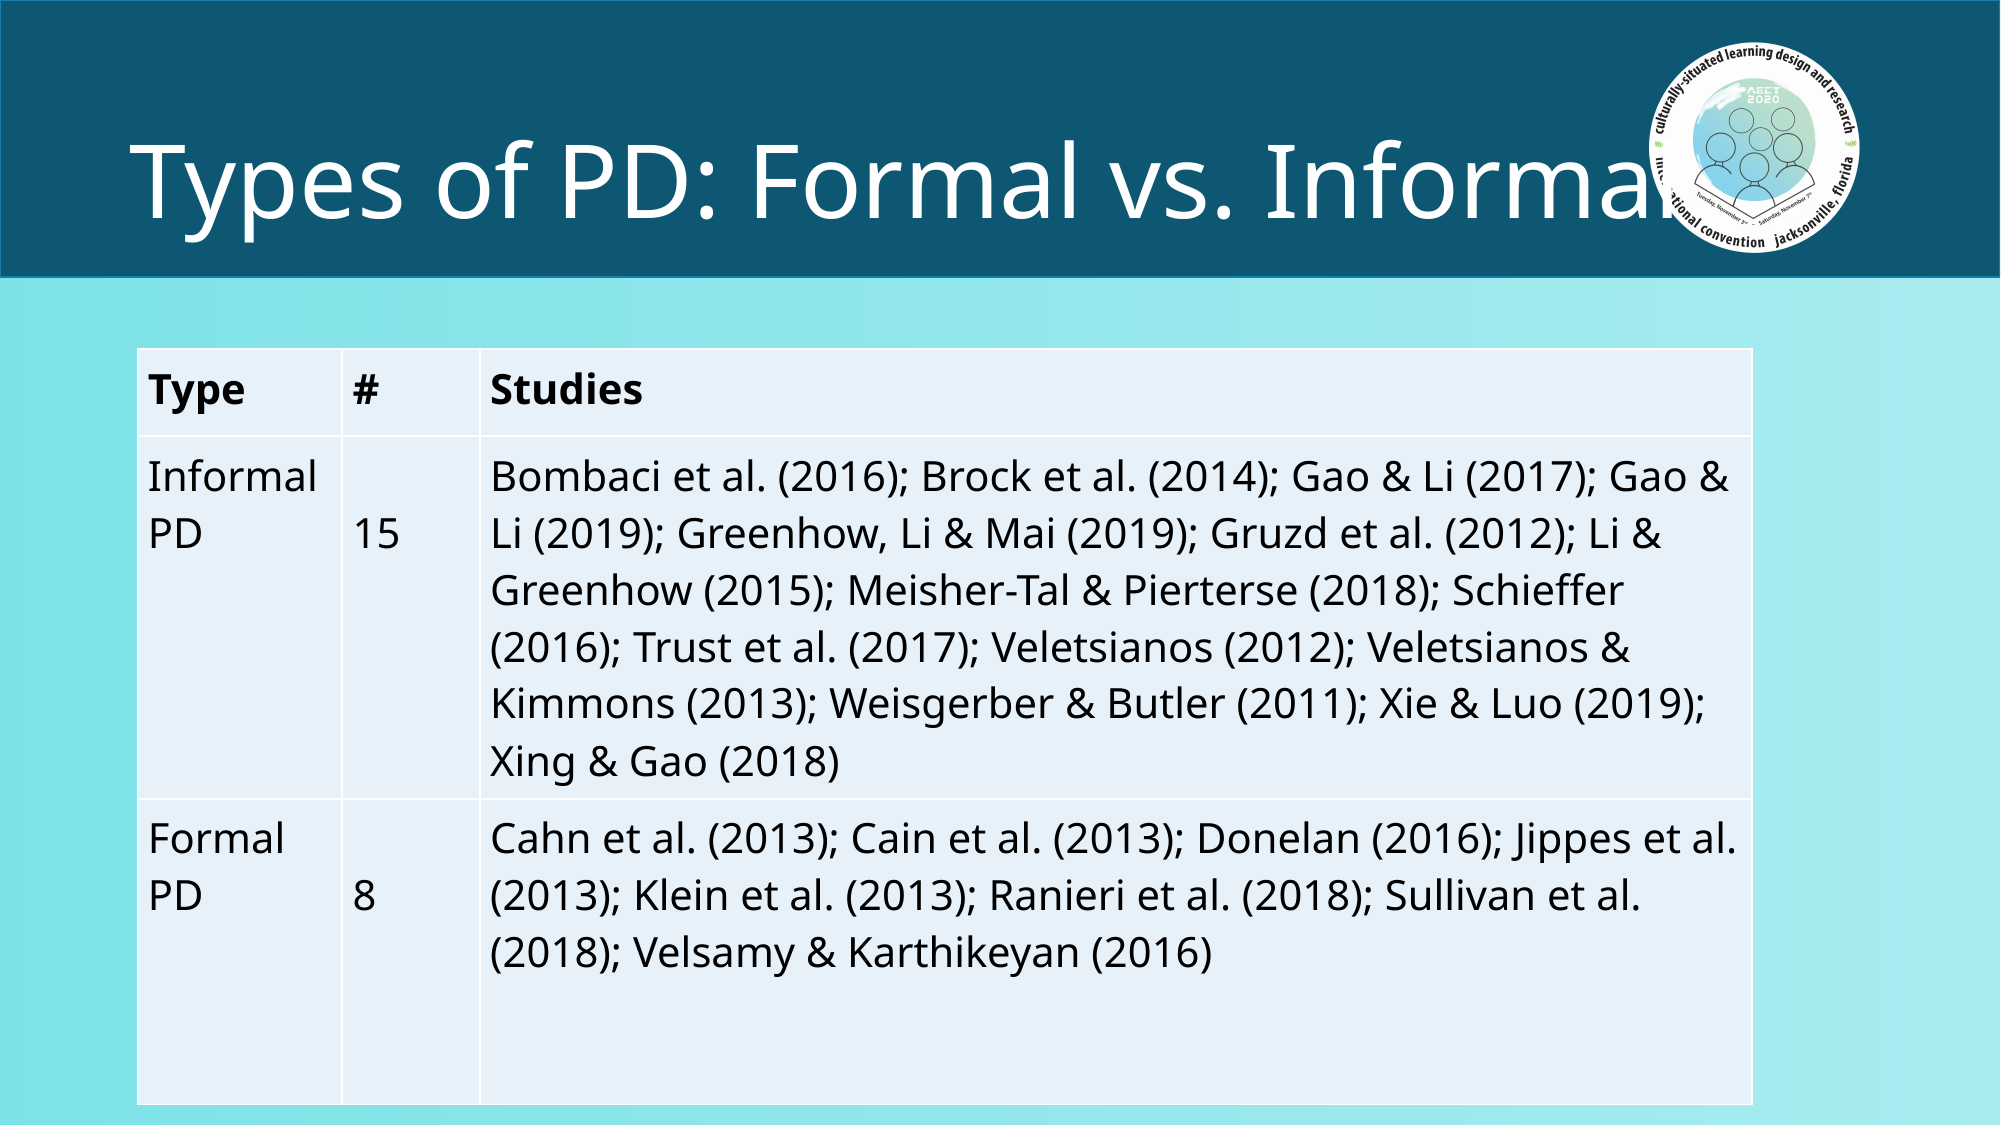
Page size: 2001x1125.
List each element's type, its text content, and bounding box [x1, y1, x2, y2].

title Types of PD: Formal vs. Informal [114, 76, 1840, 294]
table_cell Formal PD [138, 800, 341, 1104]
table_header # [343, 350, 479, 435]
table_cell Bombaci et al. (2016); Brock et al. (2014); Gao & Li (2017); Gao & Li (2019); Greenhow, Li & Mai (2019); Gruzd et al. (2012); Li & Greenhow (2015); Meisher-Tal & Pierterse (2018); Schieffer (2016); Trust et al. (2017); Veletsianos (2012); Veletsianos & Kimmons (2013); Weisgerber & Butler (2011); Xie & Luo (2019); Xing & Gao (2018) [481, 437, 1751, 798]
picture [1649, 39, 1863, 257]
table_cell Cahn et al. (2013); Cain et al. (2013); Donelan (2016); Jippes et al. (2013); Klein et al. (2013); Ranieri et al. (2018); Sullivan et al. (2018); Velsamy & Karthikeyan (2016) [481, 800, 1751, 1104]
table_header Type [138, 350, 341, 435]
table_header Studies [481, 350, 1751, 435]
table_cell 8 [343, 800, 479, 1104]
table_cell 15 [343, 437, 479, 798]
table_cell Informal PD [138, 437, 341, 798]
